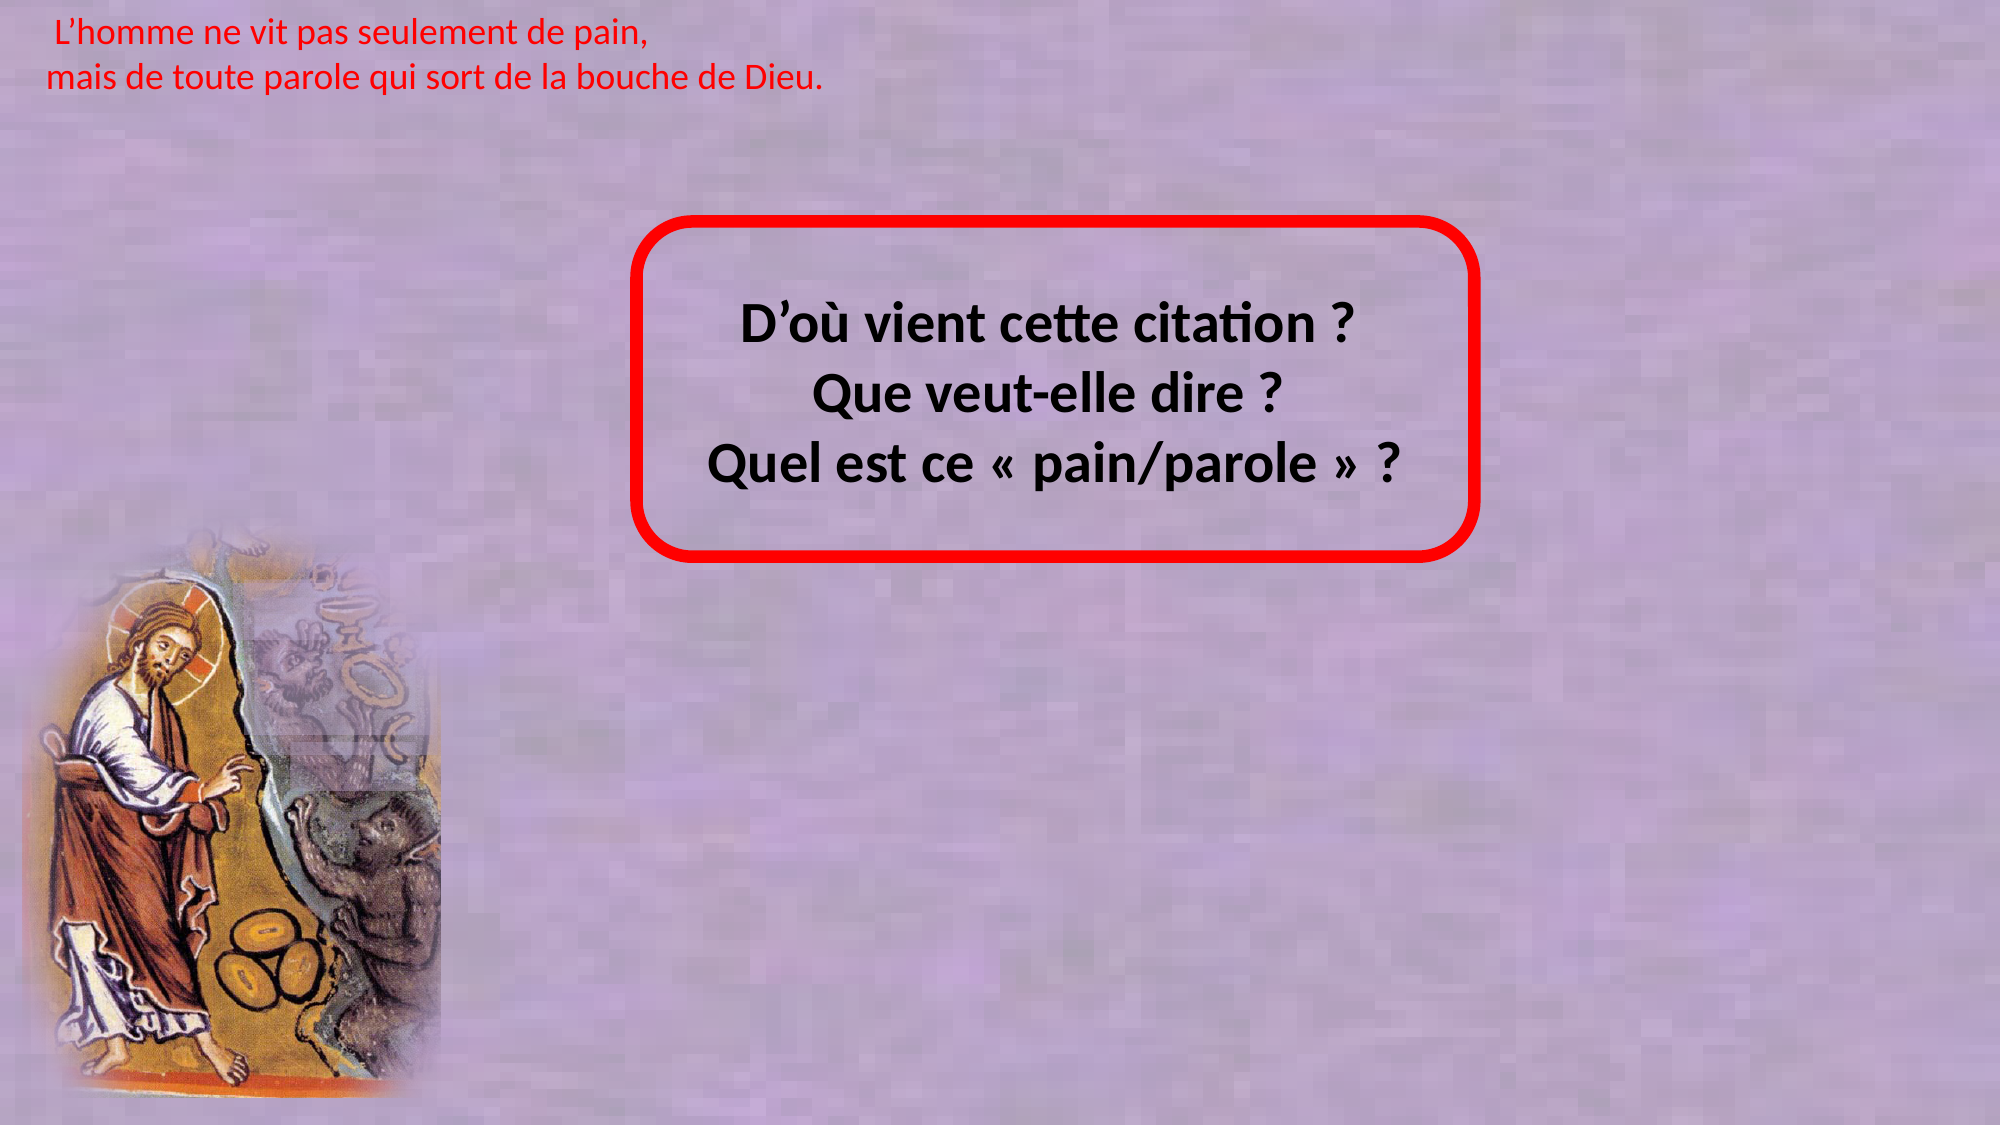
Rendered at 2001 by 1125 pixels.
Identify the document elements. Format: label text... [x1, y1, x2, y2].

picture [22, 512, 441, 1098]
text_box L’homme ne vit pas seulement de pain, mais de toute parole qui sort de la bouche de Dieu. [31, 0, 1031, 105]
text_box D’où vient cette citation ? Que veut-elle dire ? Quel est ce « pain/parole » ? [635, 220, 1476, 558]
